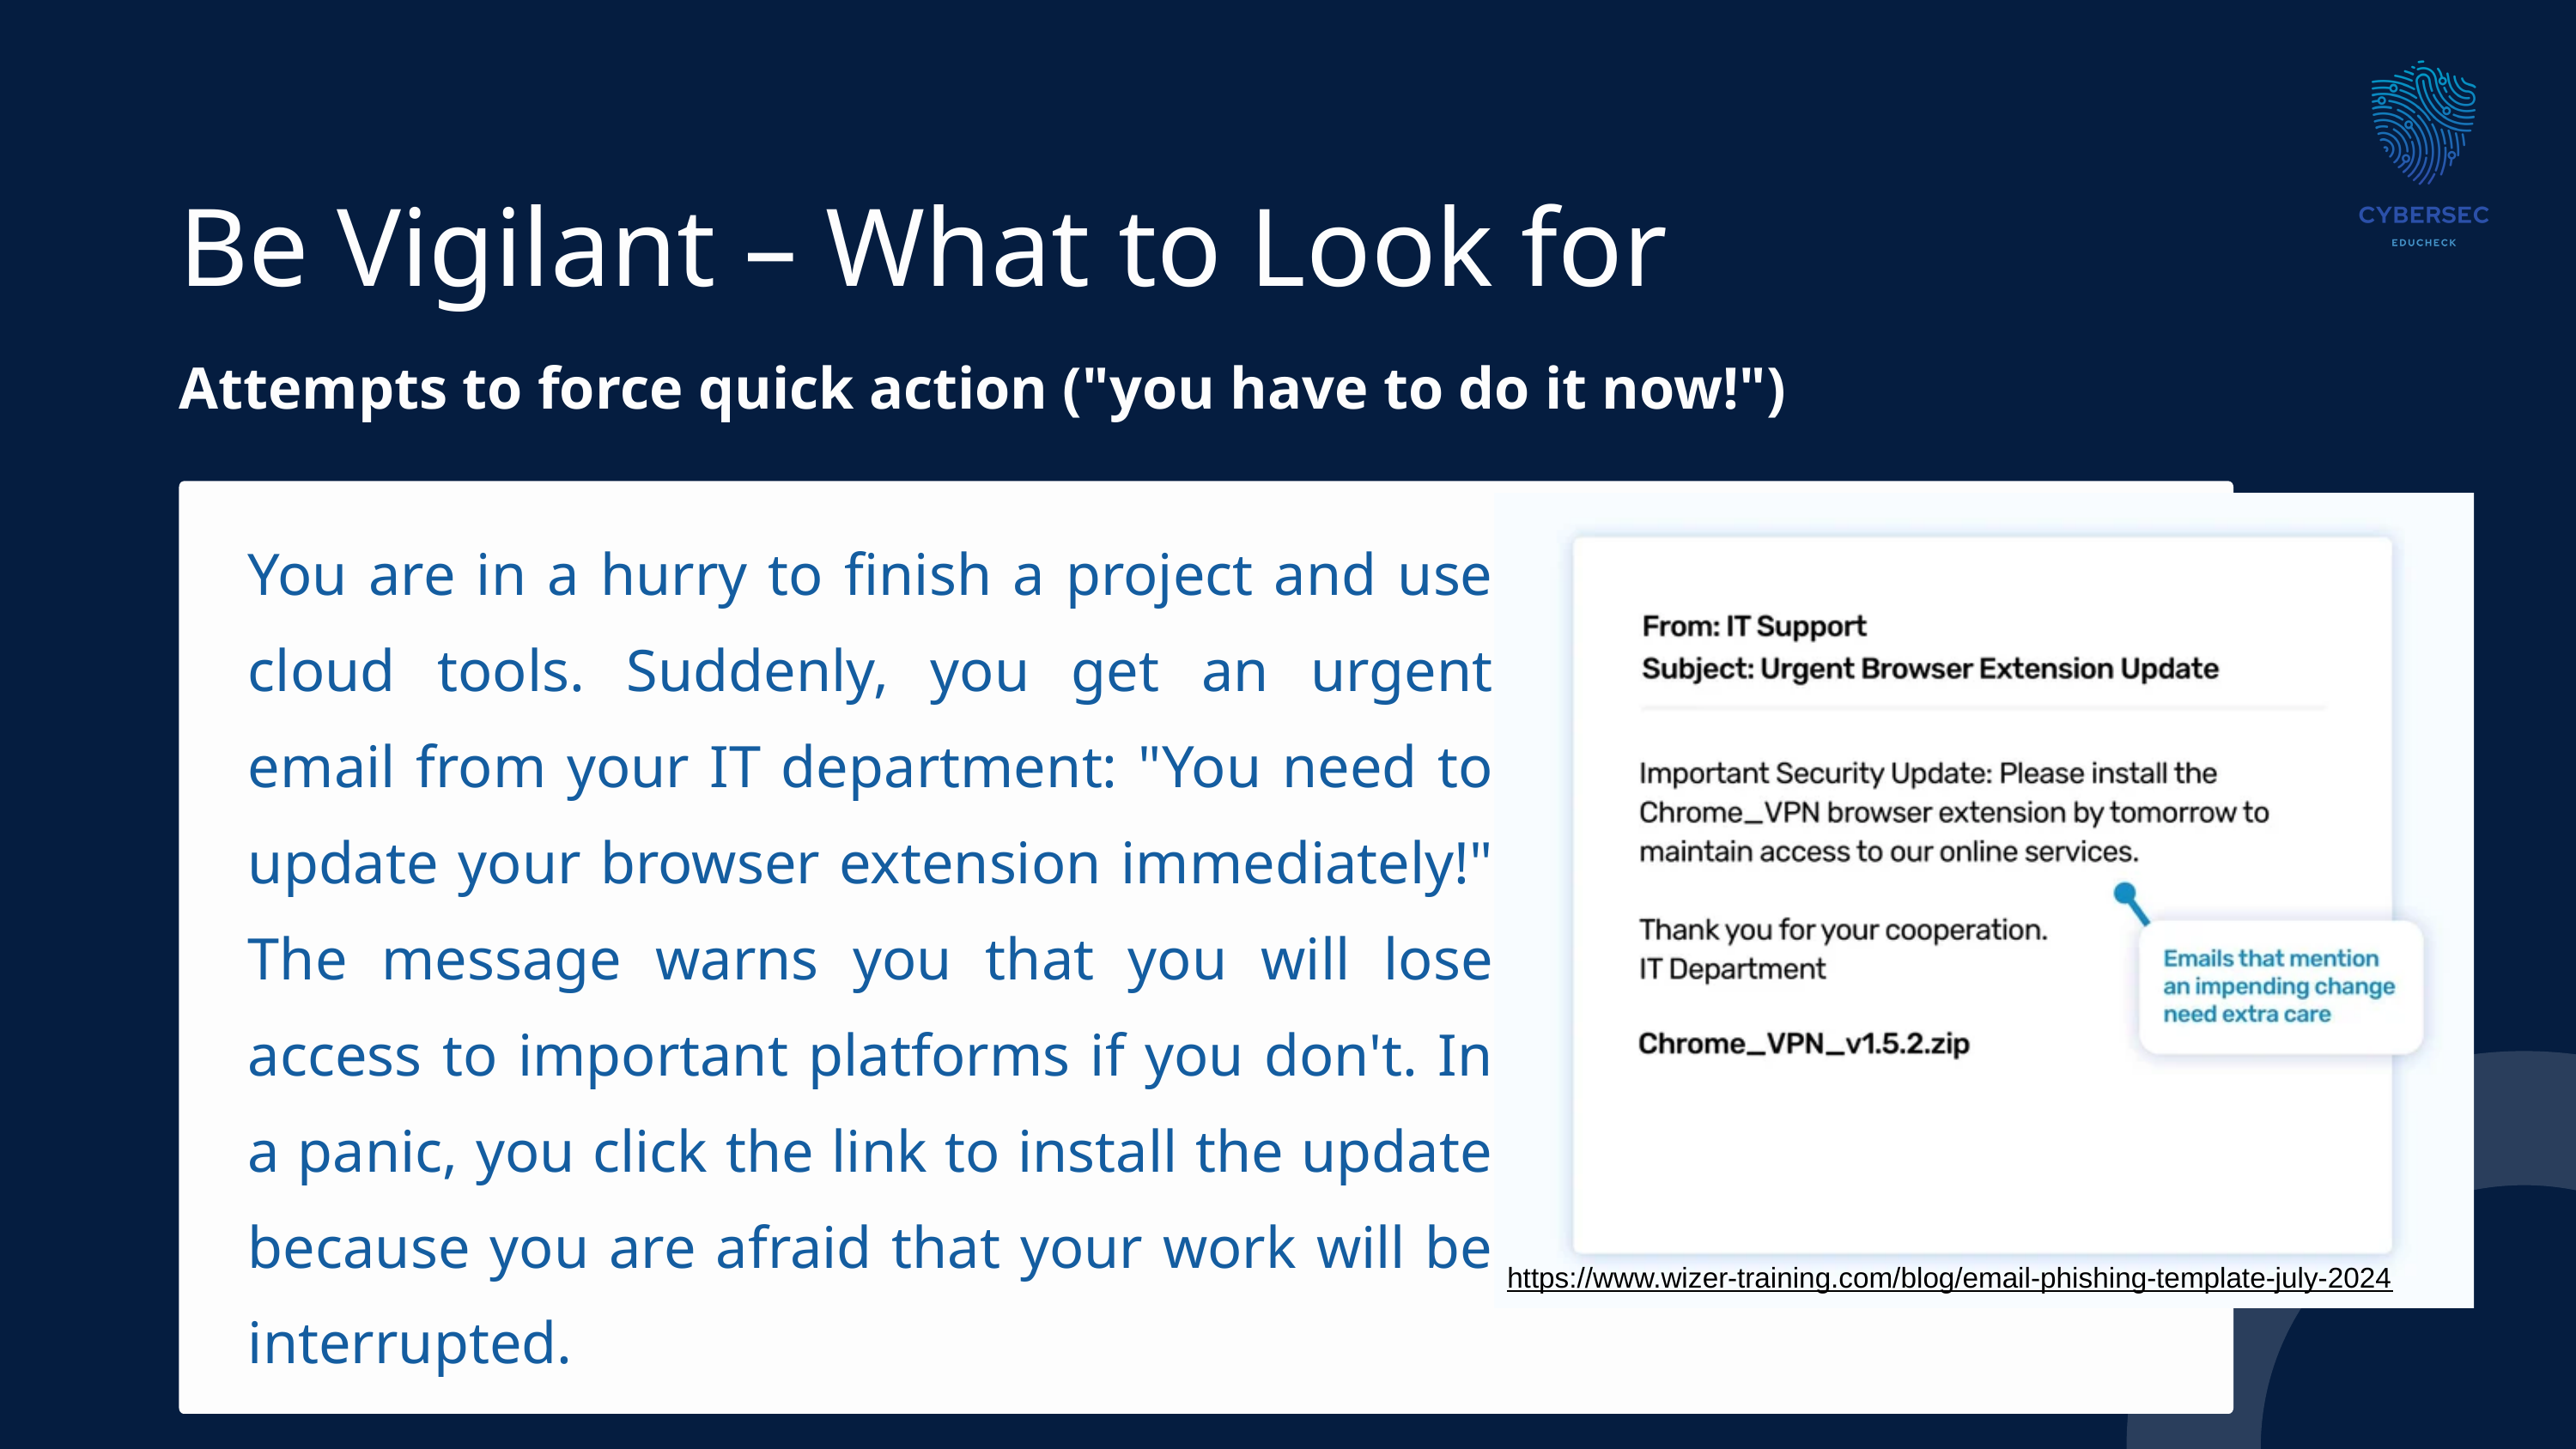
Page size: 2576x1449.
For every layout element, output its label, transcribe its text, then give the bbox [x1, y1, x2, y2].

text_box [2261, 0, 2576, 321]
text_box Attempts to force quick action ("you have to do it now!") [179, 324, 2194, 421]
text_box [2193, 1118, 2576, 1449]
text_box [179, 454, 2234, 1415]
text_box [2240, 493, 2475, 1116]
text_box Be Vigilant – What to Look for [179, 127, 2261, 308]
